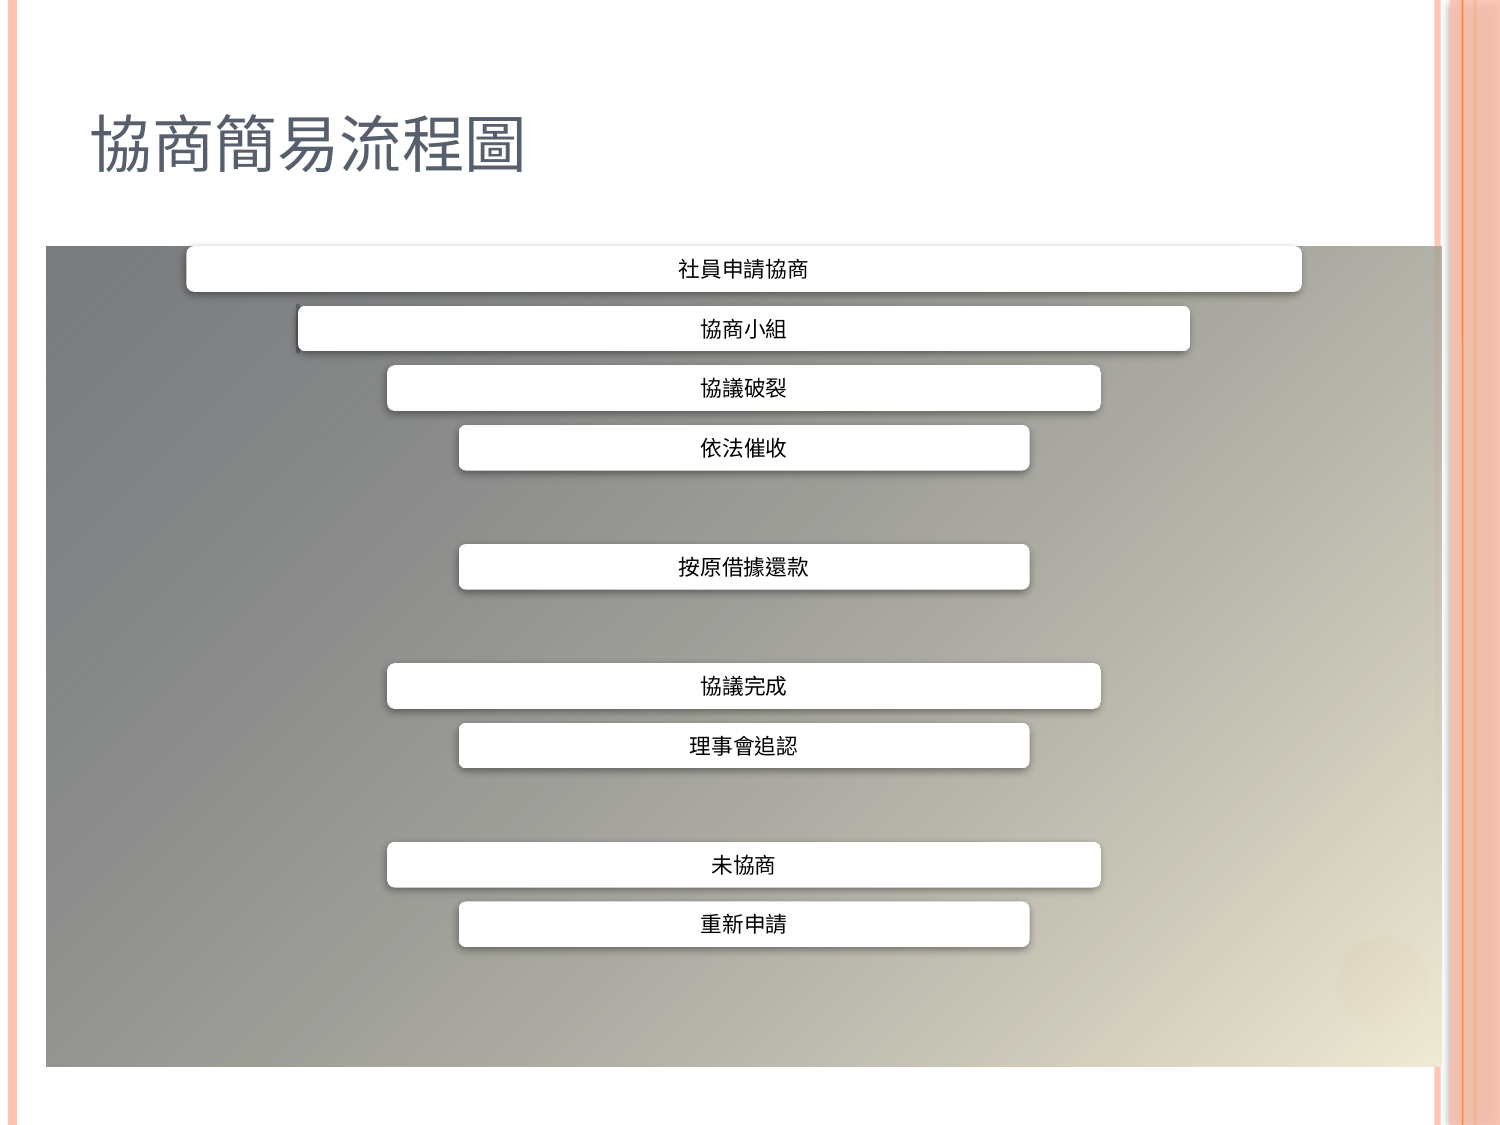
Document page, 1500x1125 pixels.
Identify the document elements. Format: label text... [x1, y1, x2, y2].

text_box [46, 245, 1442, 1067]
title 協商簡易流程圖 [75, 52, 1263, 188]
